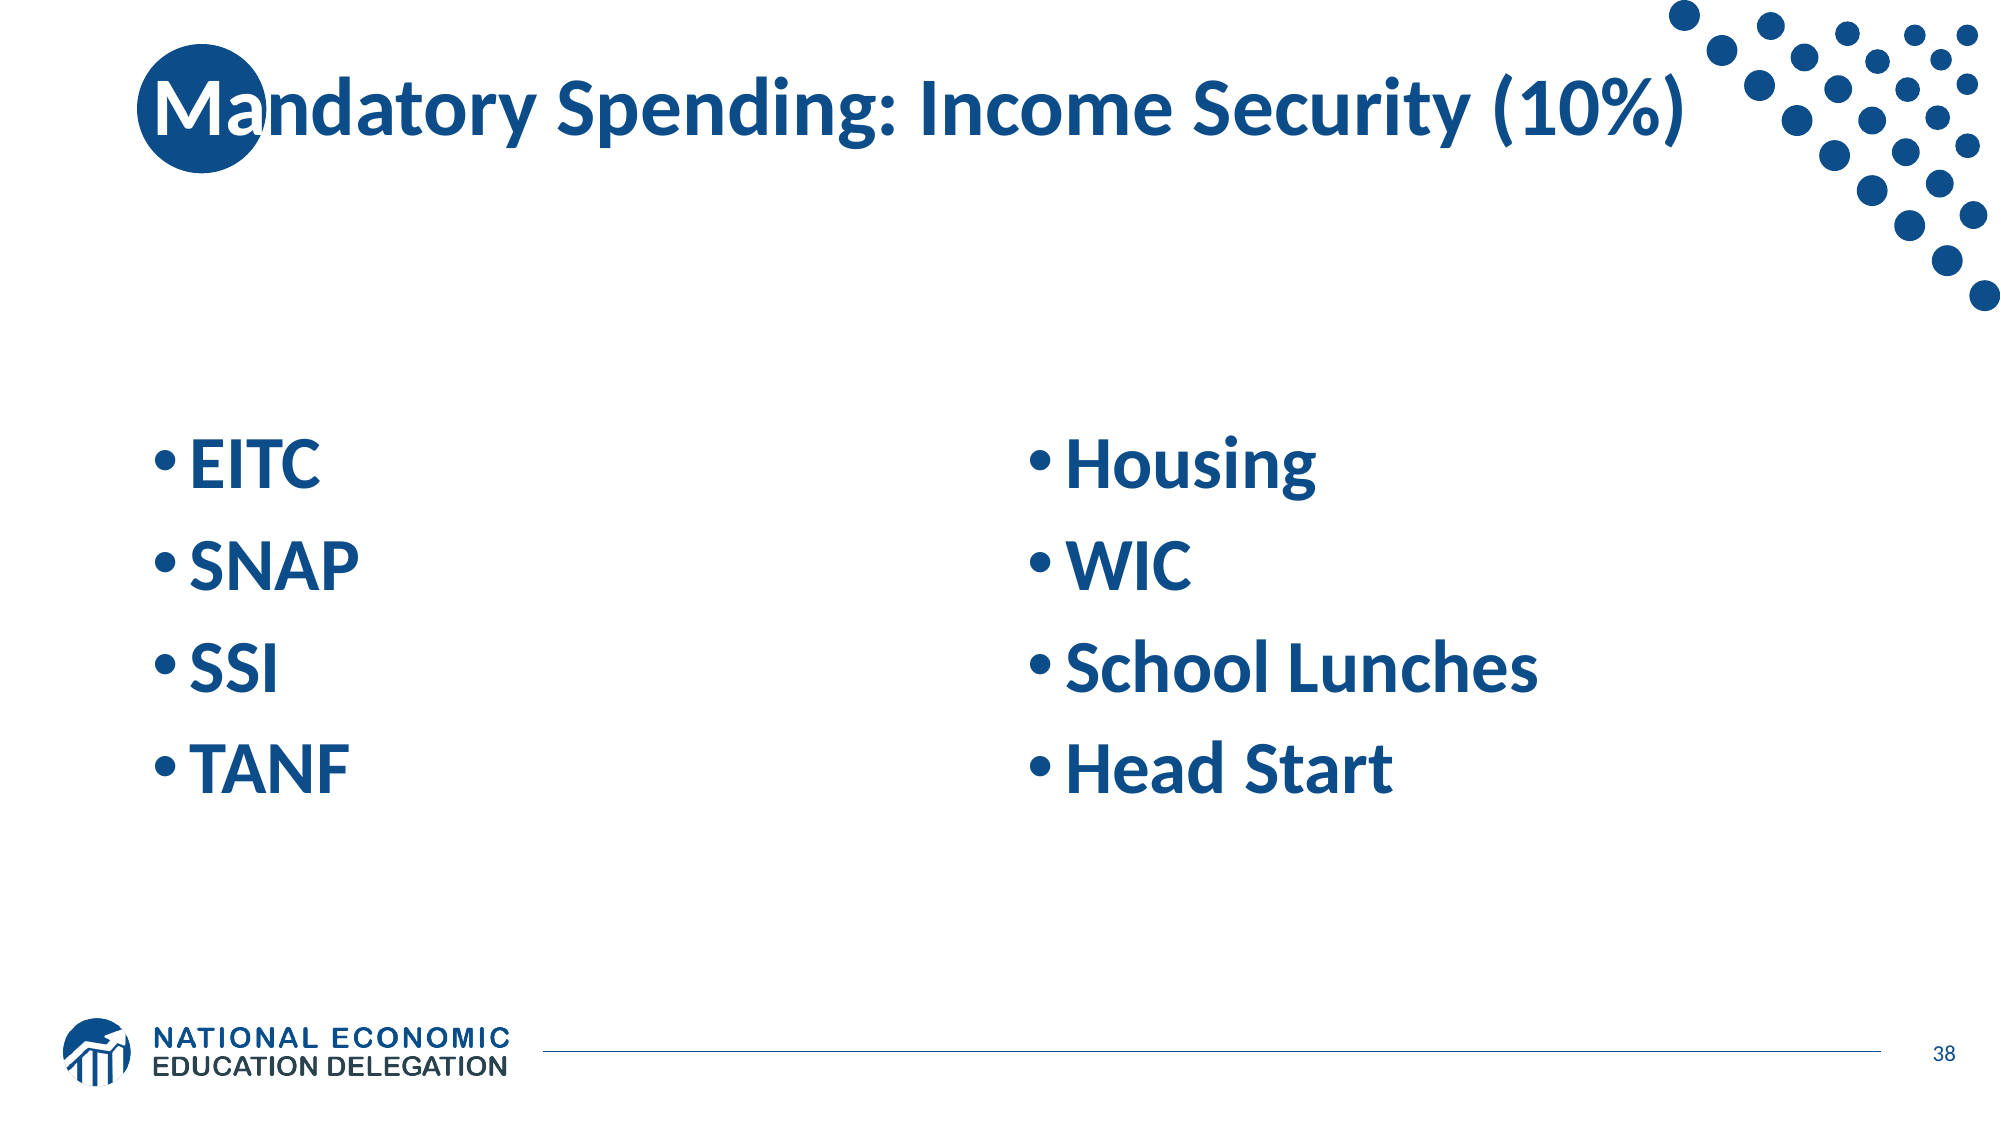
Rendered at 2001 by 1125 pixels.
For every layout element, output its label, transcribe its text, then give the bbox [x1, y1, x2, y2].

slide_number 38 [1521, 1022, 1972, 1082]
title Mandatory Spending: Income Security (10%) [137, 0, 1863, 218]
picture [55, 1013, 520, 1091]
list EITC SNAP SSI TANF [137, 273, 988, 961]
list Housing WIC School Lunches Head Start [1012, 273, 1863, 961]
